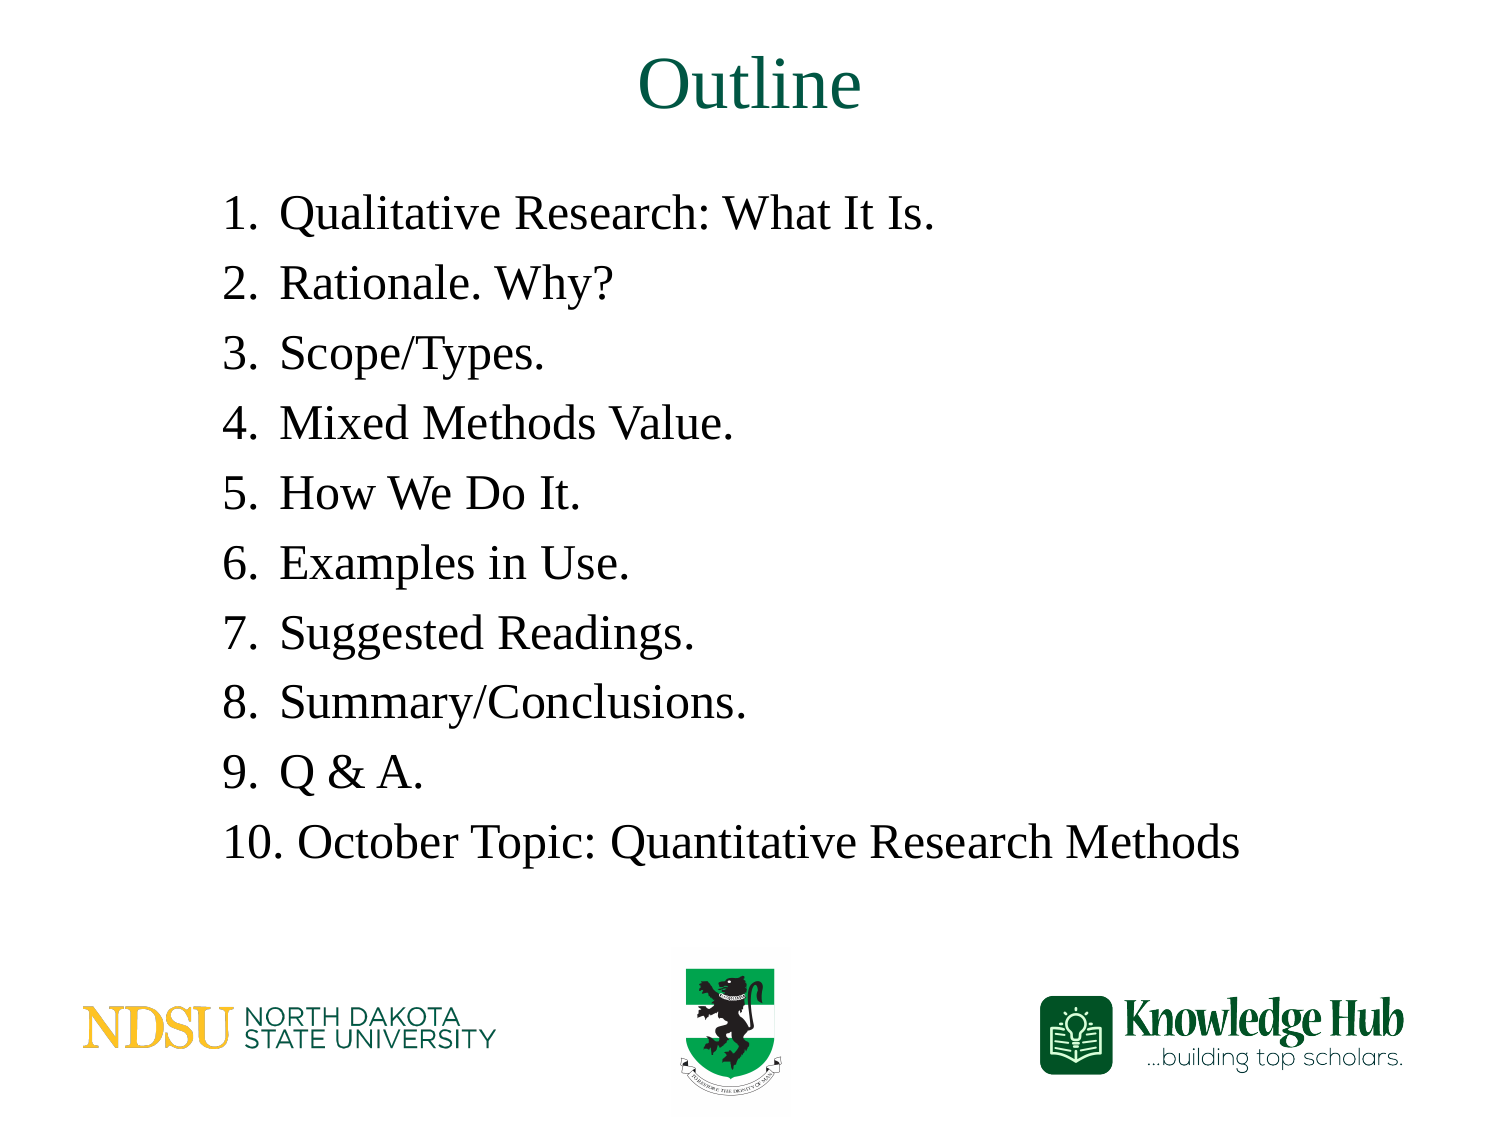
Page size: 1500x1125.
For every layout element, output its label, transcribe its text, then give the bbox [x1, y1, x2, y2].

picture [1030, 981, 1426, 1093]
picture [671, 947, 791, 1117]
list Qualitative Research: What It Is. Rationale. Why? Scope/Types. Mixed Methods Value. How We Do It. Examples in Use. Suggested Readings. Summary/Conclusions. Q & A. October Topic: Quantitative Research Methods [207, 171, 1331, 948]
picture [83, 1006, 496, 1049]
title Outline [75, 29, 1425, 128]
